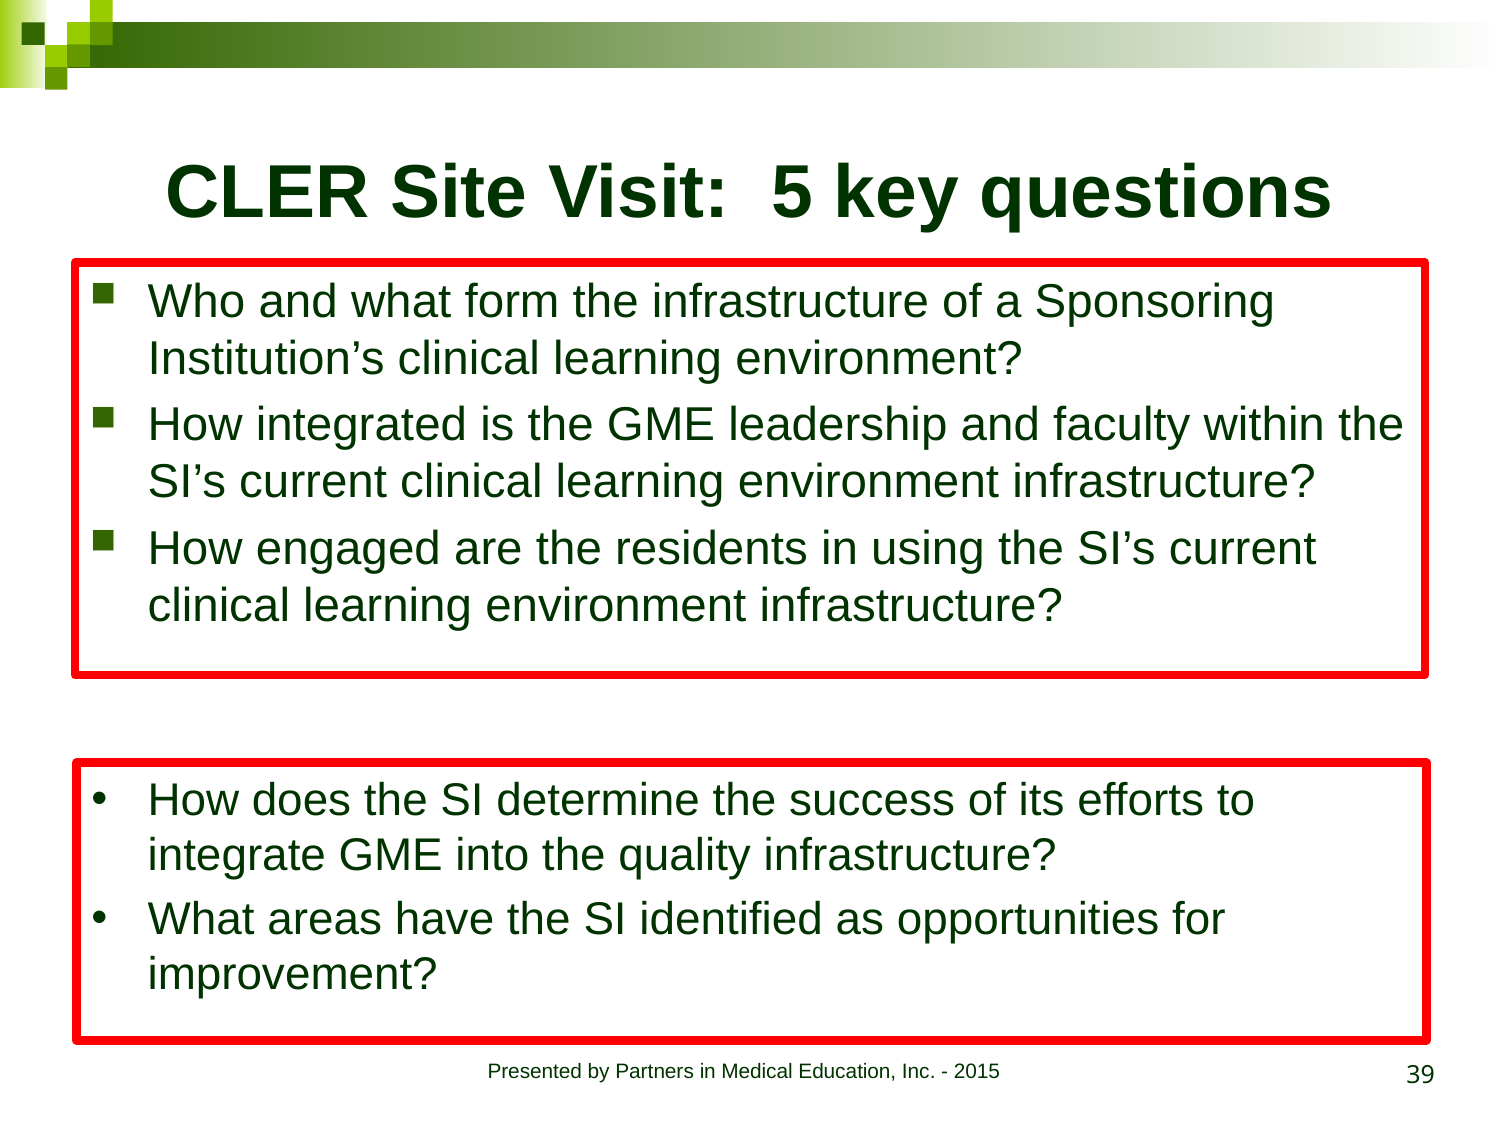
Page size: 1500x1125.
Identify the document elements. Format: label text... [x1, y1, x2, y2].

footer Presented by Partners in Medical Education, Inc. - 2015 [412, 1050, 1075, 1100]
list Who and what form the infrastructure of a Sponsoring Institution’s clinical learning environment? How integrated is the GME leadership and faculty within the SI’s current clinical learning environment infrastructure? How engaged are the residents in using the SI’s current clinical learning environment infrastructure? [75, 262, 1425, 675]
title CLER Site Visit: 5 key questions [75, 75, 1425, 262]
text_box How does the SI determine the success of its efforts to integrate GME into the quality infrastructure? What areas have the SI identified as opportunities for improvement? [76, 762, 1427, 1041]
slide_number 39 [1100, 1025, 1450, 1100]
